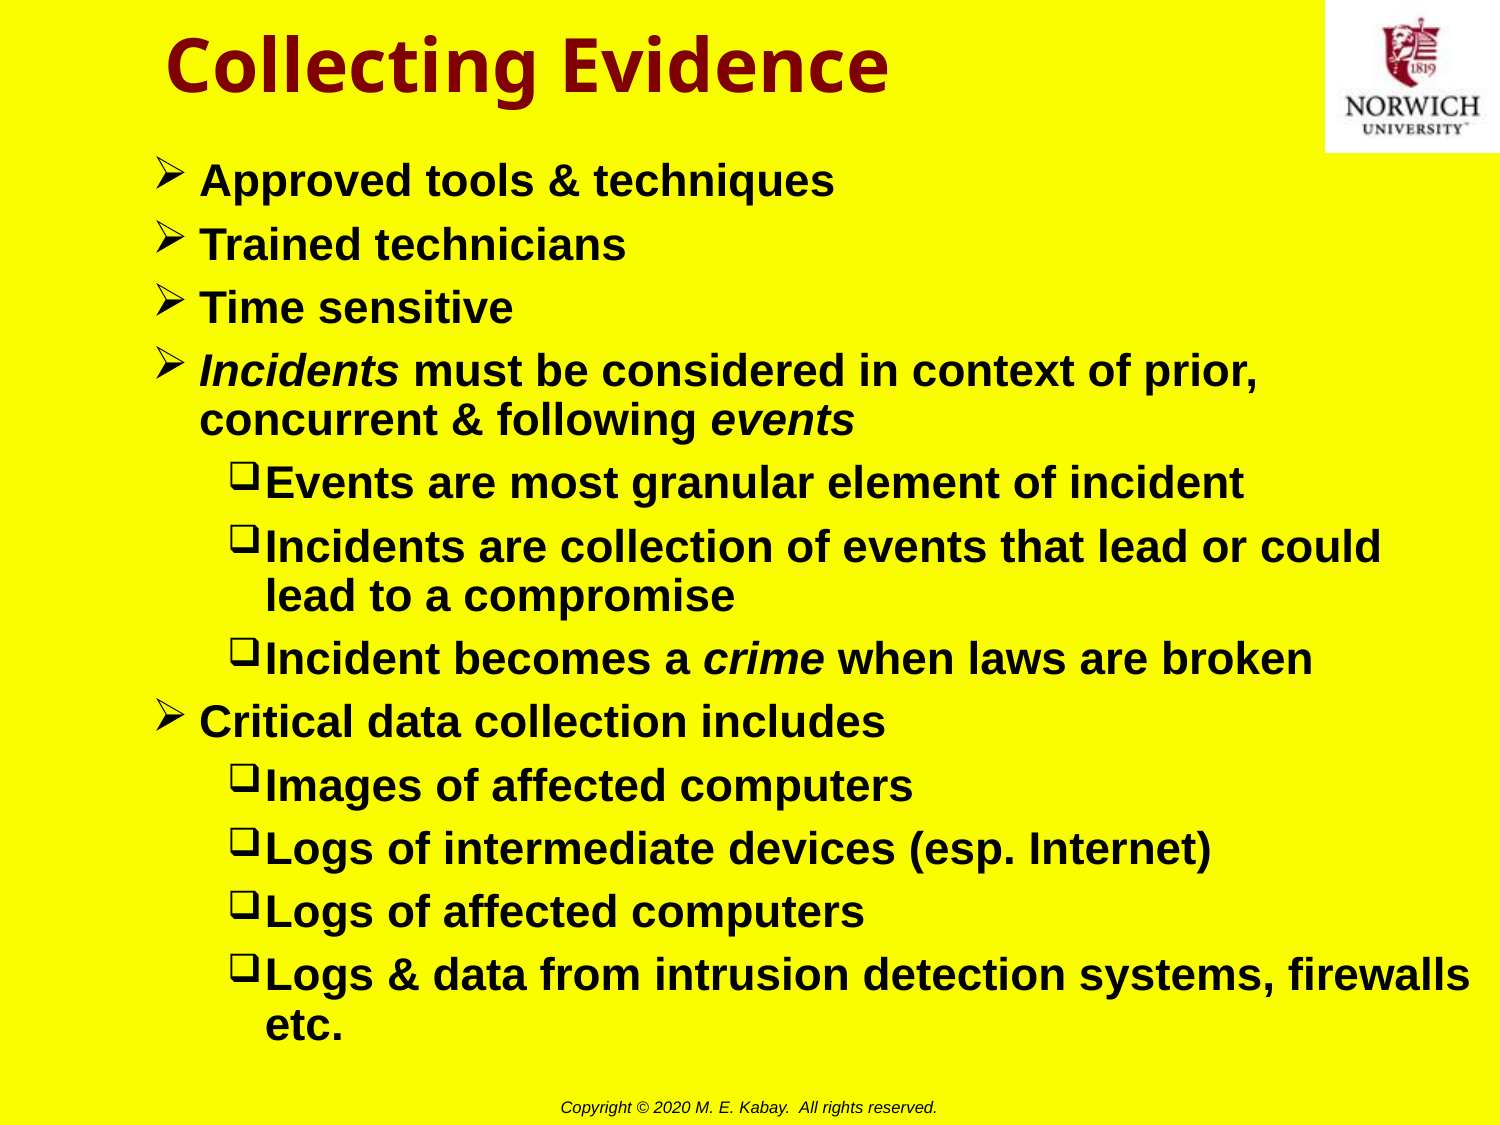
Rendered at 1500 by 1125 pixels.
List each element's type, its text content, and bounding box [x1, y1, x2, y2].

picture [1325, 0, 1500, 153]
list Approved tools & techniques Trained technicians Time sensitive Incidents must be considered in context of prior, concurrent & following events Events are most granular element of incident Incidents are collection of events that lead or could lead to a compromise Incident becomes a crime when laws are broken Critical data collection includes Images of affected computers Logs of intermediate devices (esp. Internet) Logs of affected computers Logs & data from intrusion detection systems, firewalls etc. [136, 149, 1488, 1076]
title Collecting Evidence [149, 0, 1176, 138]
